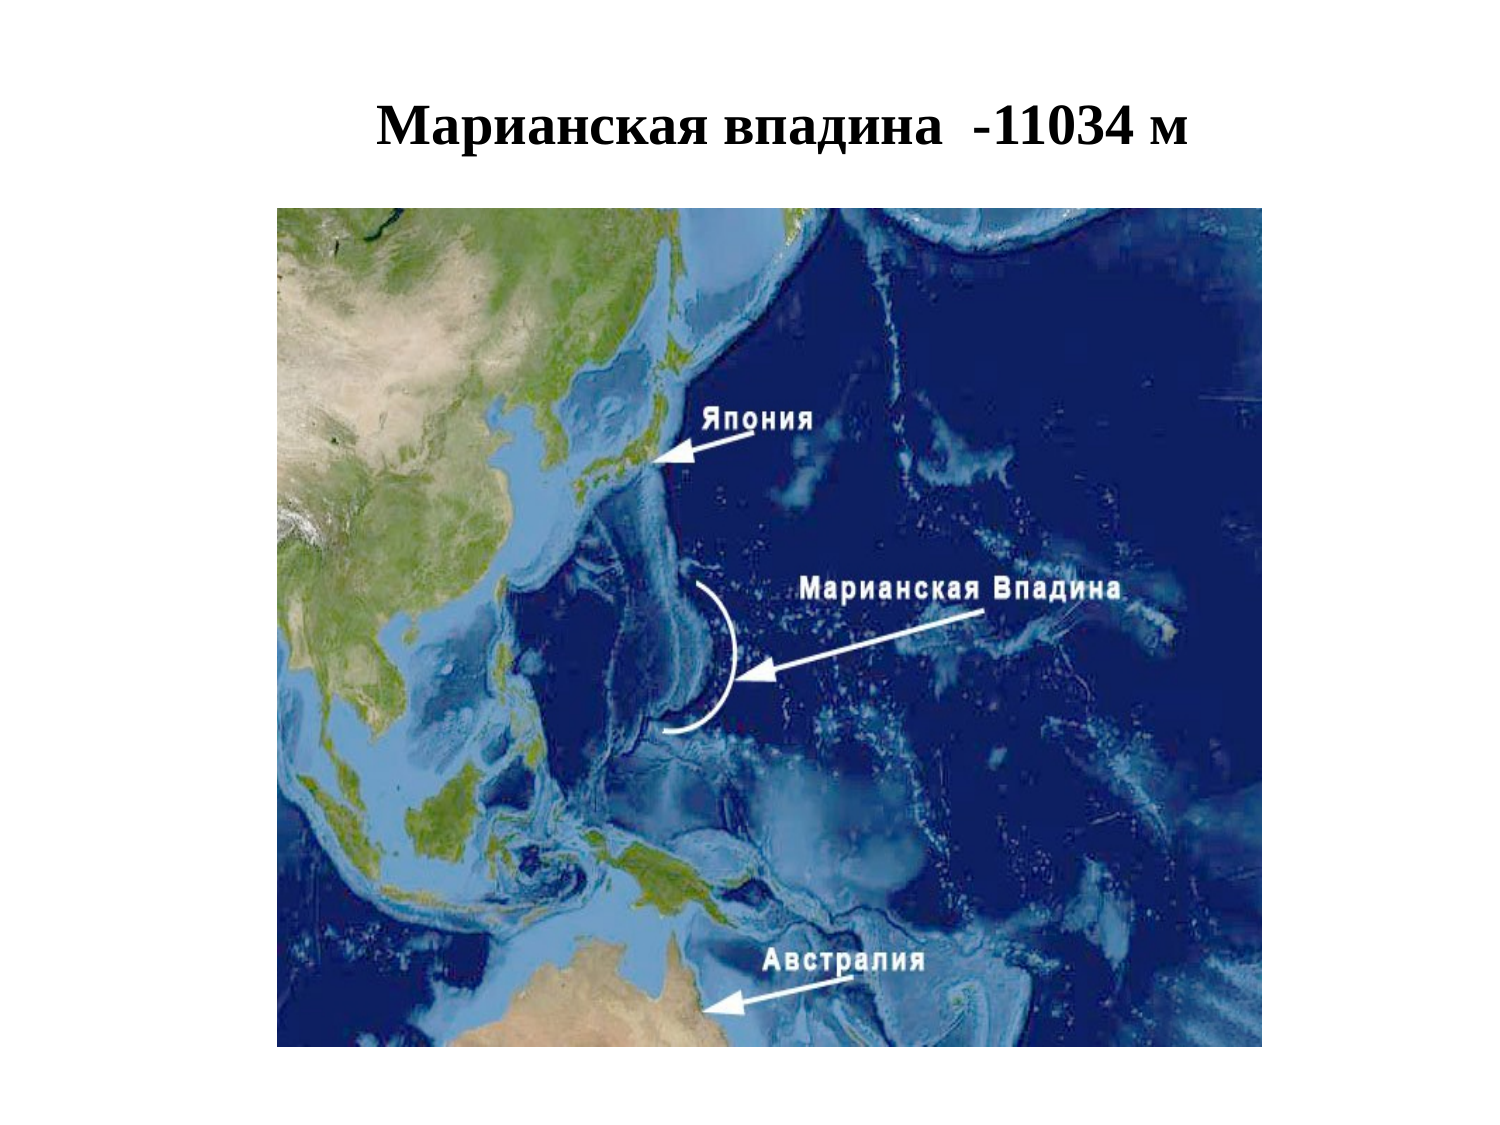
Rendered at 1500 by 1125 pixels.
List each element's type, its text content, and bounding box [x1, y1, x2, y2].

picture [277, 207, 1263, 1047]
text_box Марианская впадина -11034 м [152, 78, 1219, 164]
